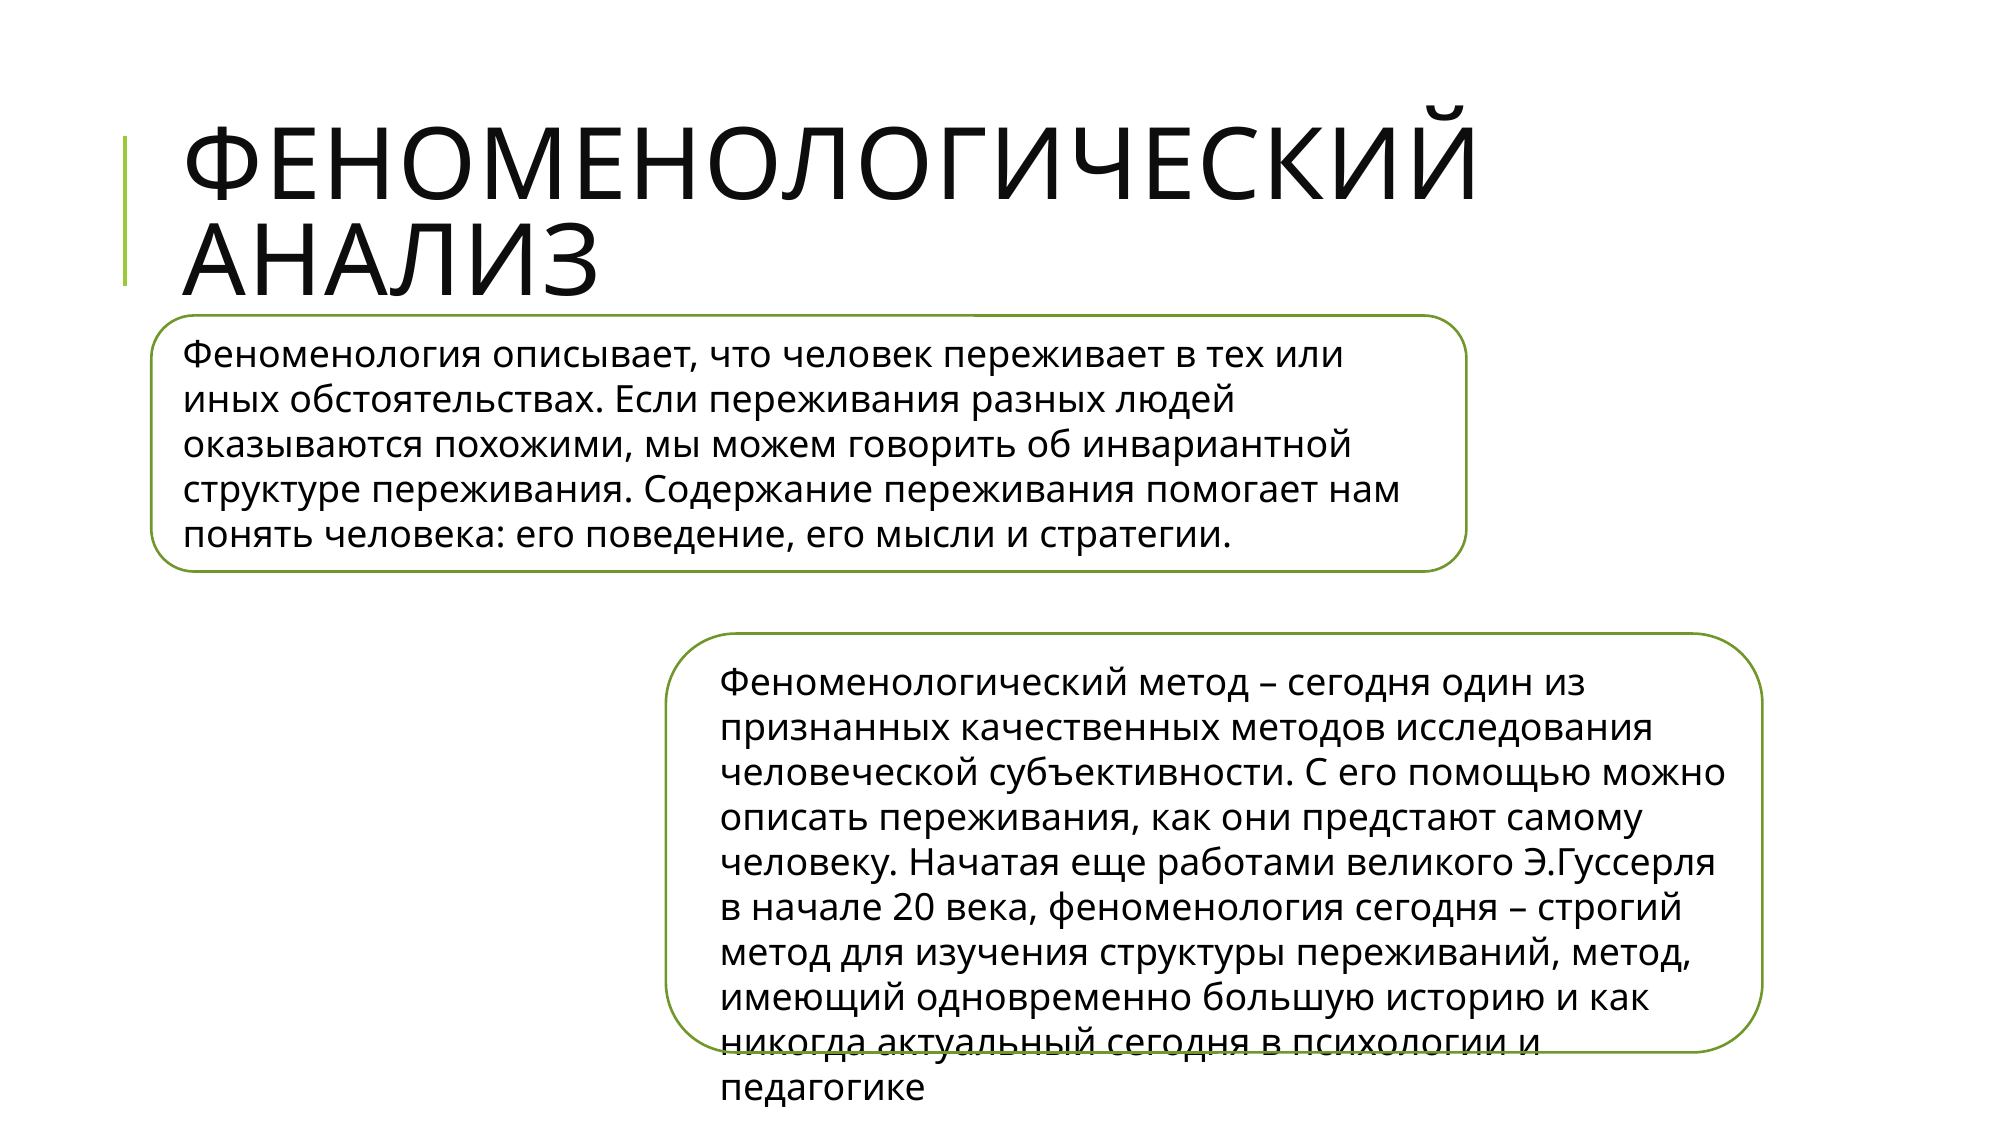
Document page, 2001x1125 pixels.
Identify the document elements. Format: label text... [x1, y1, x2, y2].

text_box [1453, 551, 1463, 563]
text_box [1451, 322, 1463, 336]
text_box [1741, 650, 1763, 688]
text_box [664, 632, 1764, 1054]
title Феноменологический анализ [168, 96, 1763, 342]
text_box Феноменологический метод – сегодня один из признанных качественных методов исследования человеческой субъективности. С его помощью можно описать переживания, как они предстают самому человеку. Начатая еще работами великого Э.Гуссерля в начале 20 века, феноменология сегодня – строгий метод для изучения структуры переживаний, метод, имеющий одновременно большую историю и как никогда актуальный сегодня в психологии и педагогике [704, 999, 1763, 1116]
text_box [149, 314, 1468, 573]
